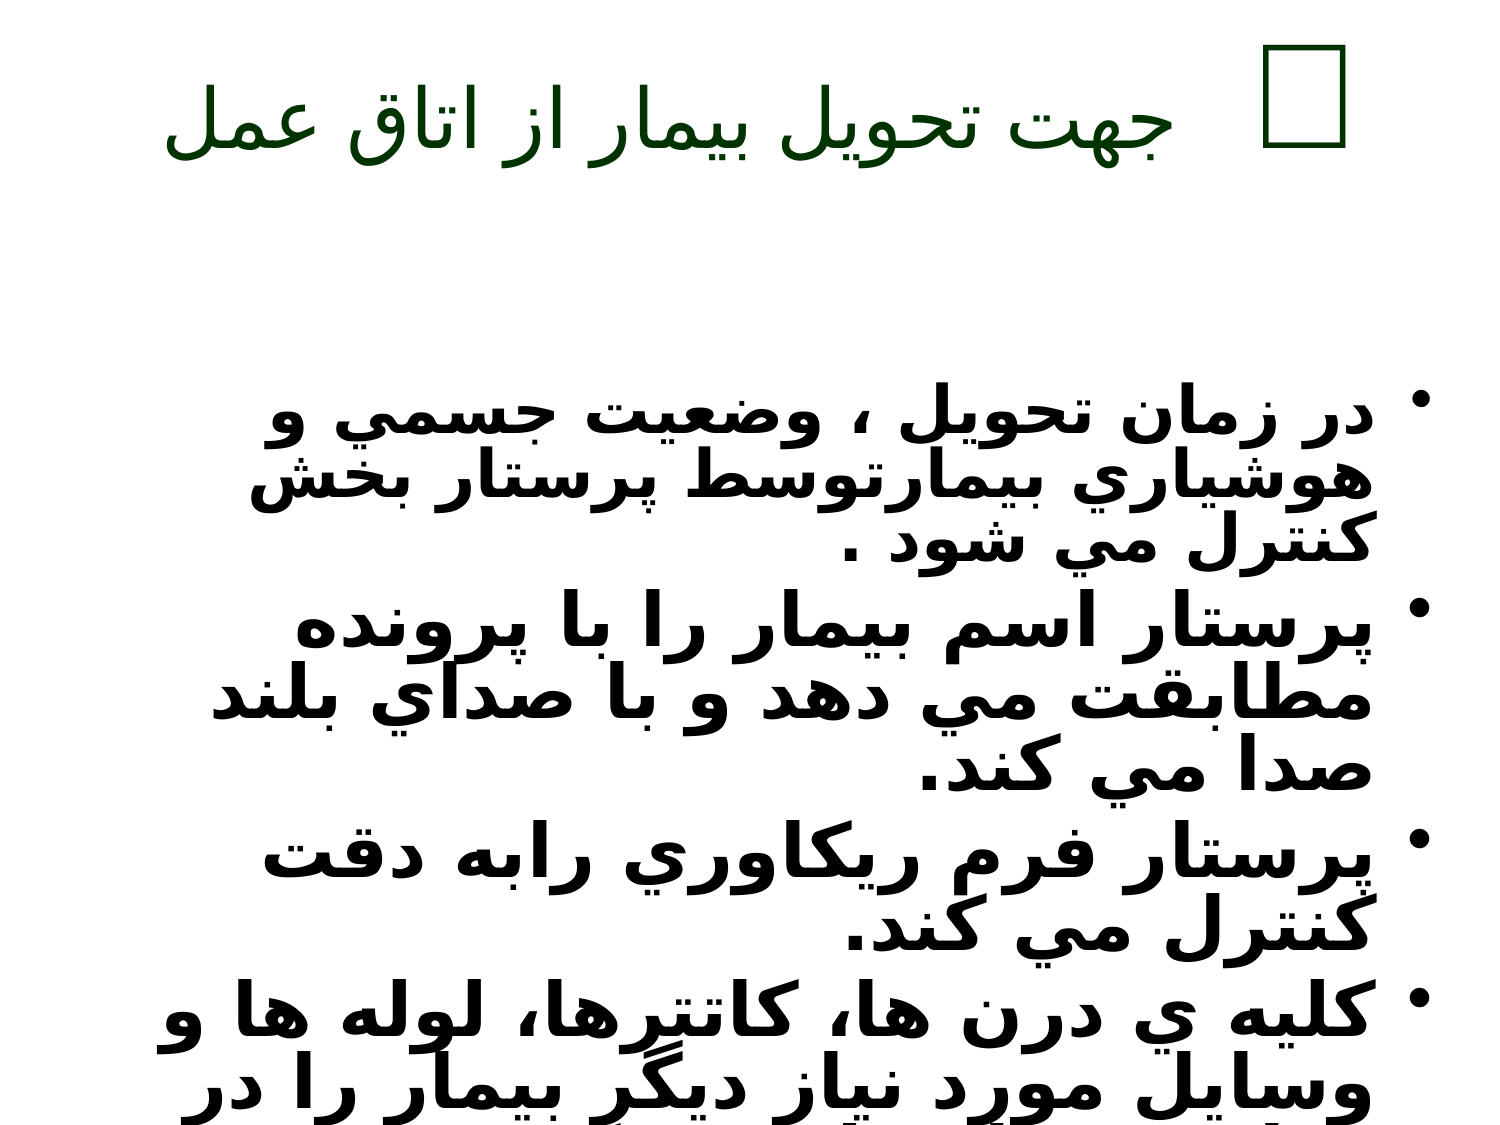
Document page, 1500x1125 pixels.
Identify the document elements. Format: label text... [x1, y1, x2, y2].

list در زمان تحويل ، وضعيت جسمي و هوشياري بيمارتوسط پرستار بخش كنترل مي شود . پرستار اسم بيمار را با پرونده مطابقت مي دهد و با صداي بلند صدا مي كند. پرستار فرم ريكاوري رابه دقت كنترل مي كند. كليه ي درن ها، كاتترها، لوله ها و وسايل مورد نياز ديگر بيمار را در زمان تحويل چك مي كند. [75, 375, 1449, 1028]
title  جهت تحویل بیمار از اتاق عمل [75, 45, 1425, 233]
